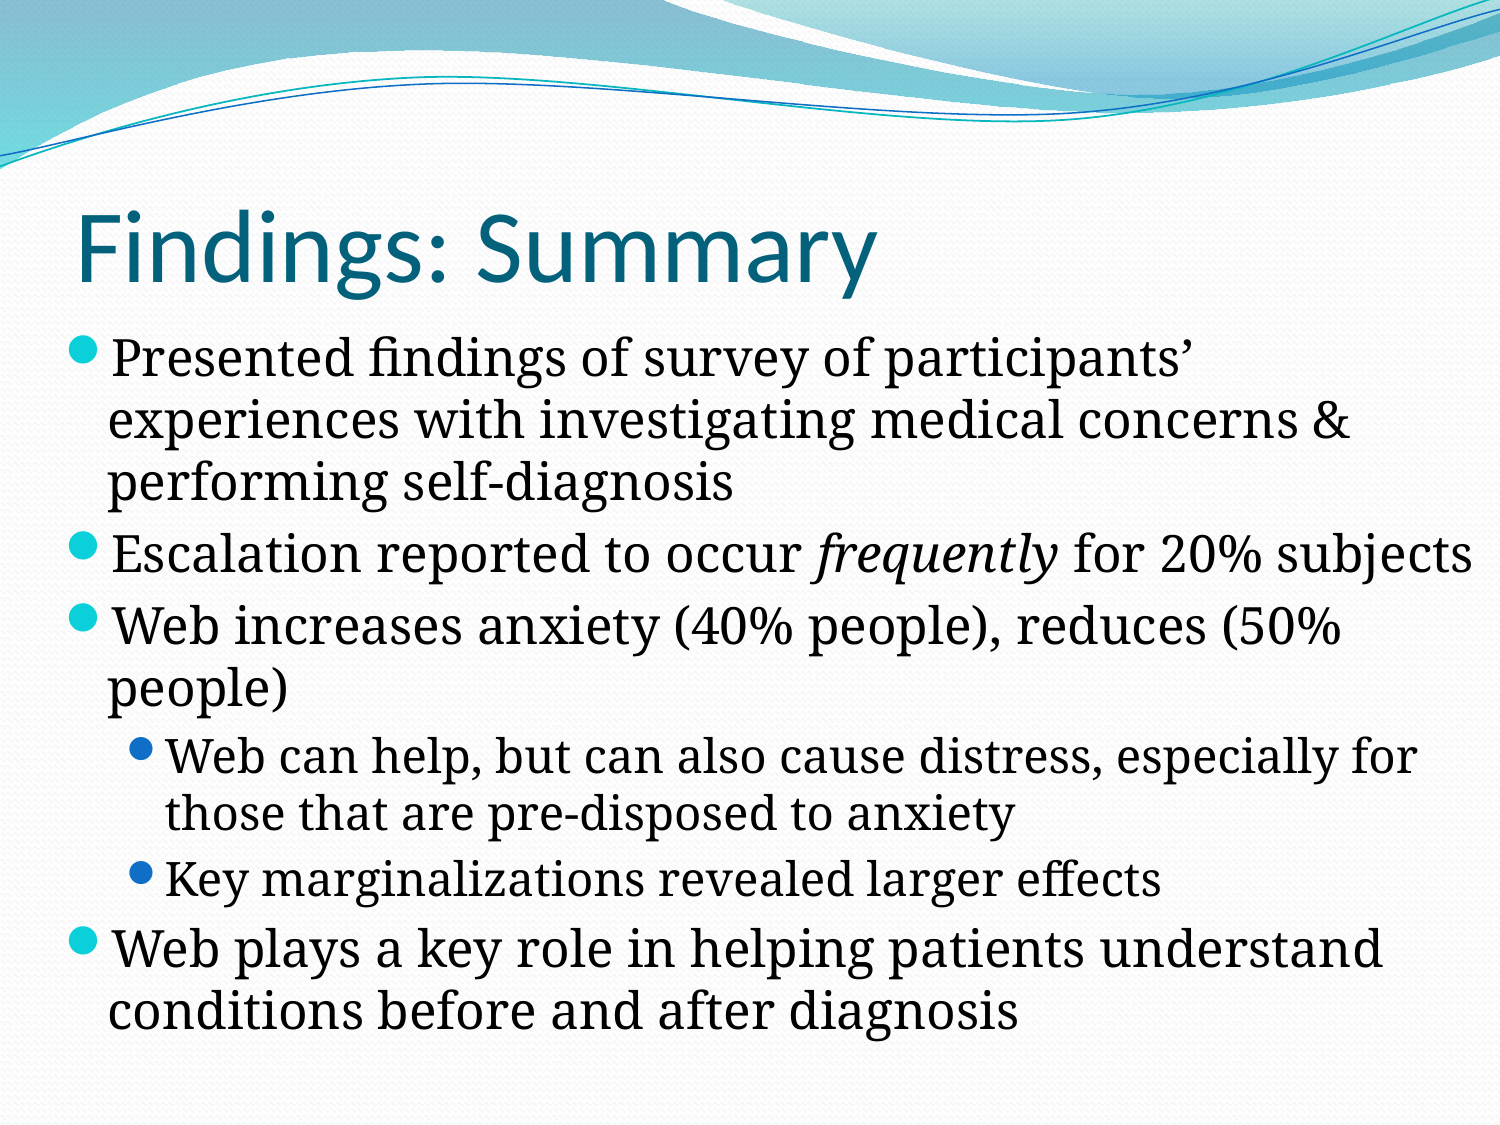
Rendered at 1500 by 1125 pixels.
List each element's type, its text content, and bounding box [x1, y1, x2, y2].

list Presented findings of survey of participants’ experiences with investigating medical concerns & performing self-diagnosis Escalation reported to occur frequently for 20% subjects Web increases anxiety (40% people), reduces (50% people) Web can help, but can also cause distress, especially for those that are pre-disposed to anxiety Key marginalizations revealed larger effects Web plays a key role in helping patients understand conditions before and after diagnosis [50, 317, 1500, 1063]
title Findings: Summary [75, 115, 1425, 303]
